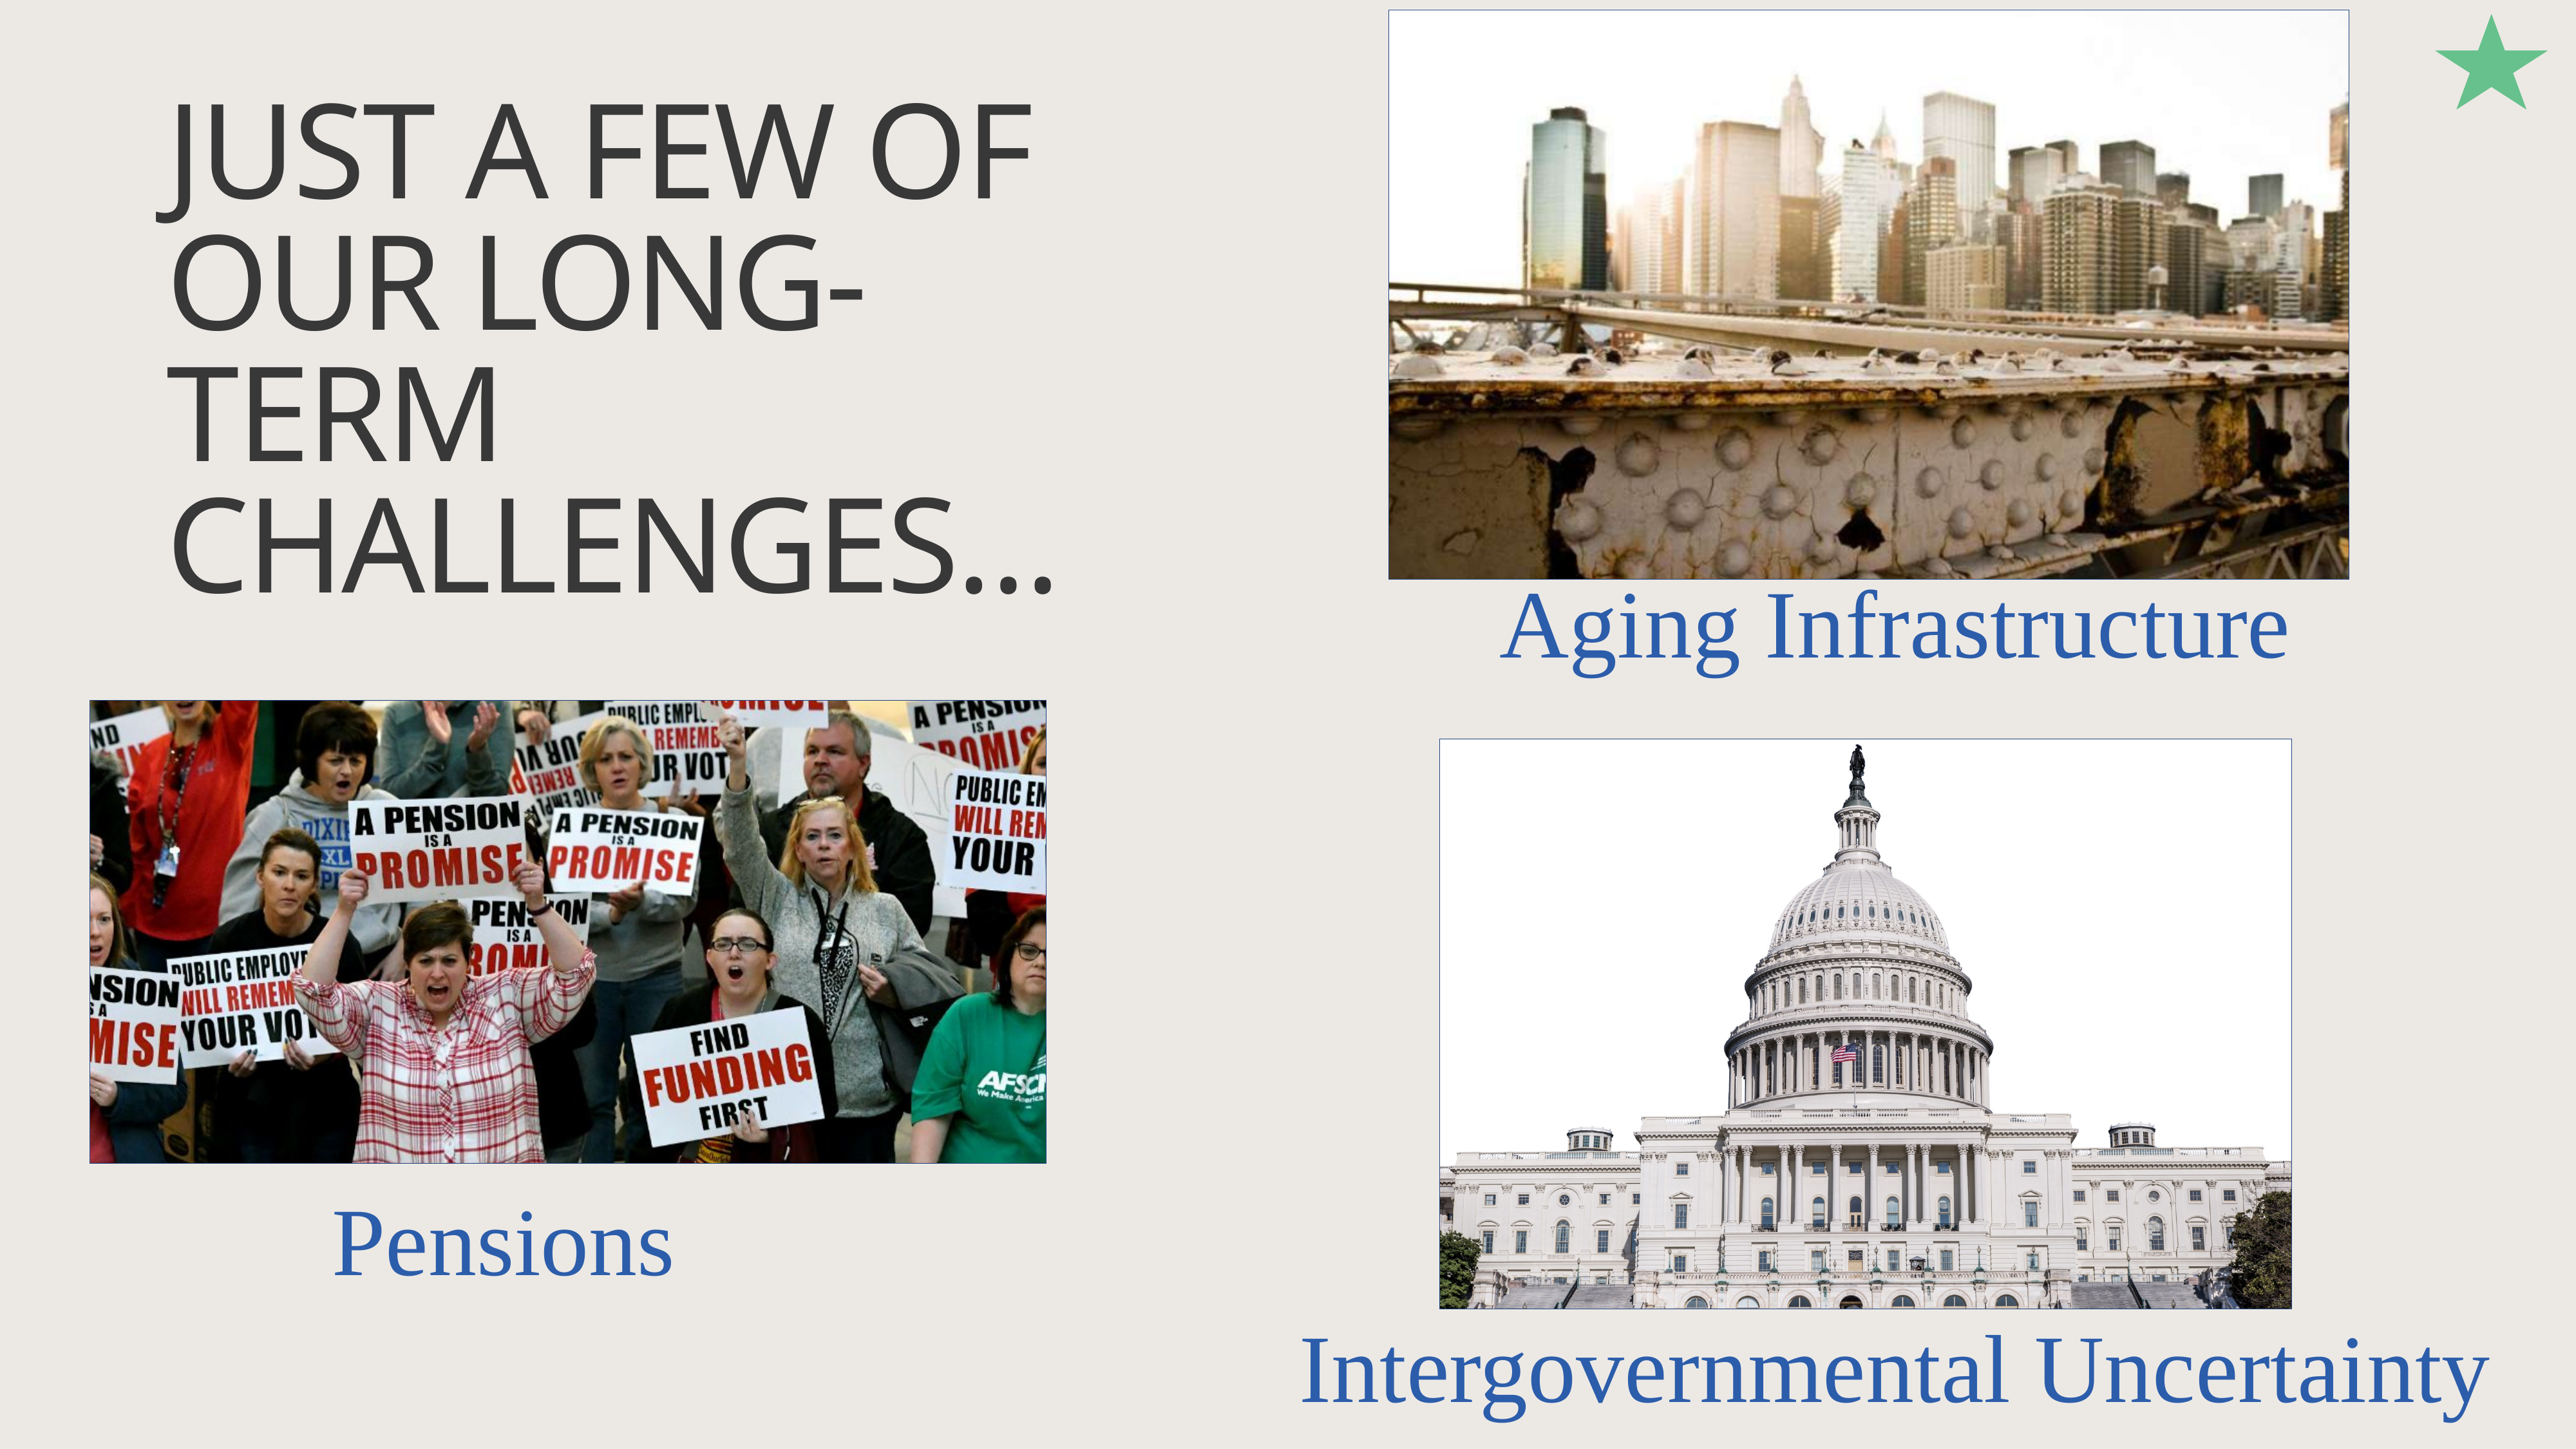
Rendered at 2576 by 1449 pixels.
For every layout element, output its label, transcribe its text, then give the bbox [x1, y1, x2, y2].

picture [1439, 739, 2292, 1309]
picture [90, 700, 1046, 1164]
text_box Aging Infrastructure [1490, 616, 2301, 683]
title Just a Few of our long-term Challenges… [160, 87, 1142, 498]
picture [1388, 9, 2349, 580]
text_box Intergovernmental Uncertainty [1289, 1360, 2501, 1427]
text_box [2430, 10, 2553, 113]
text_box Pensions [322, 1233, 685, 1300]
